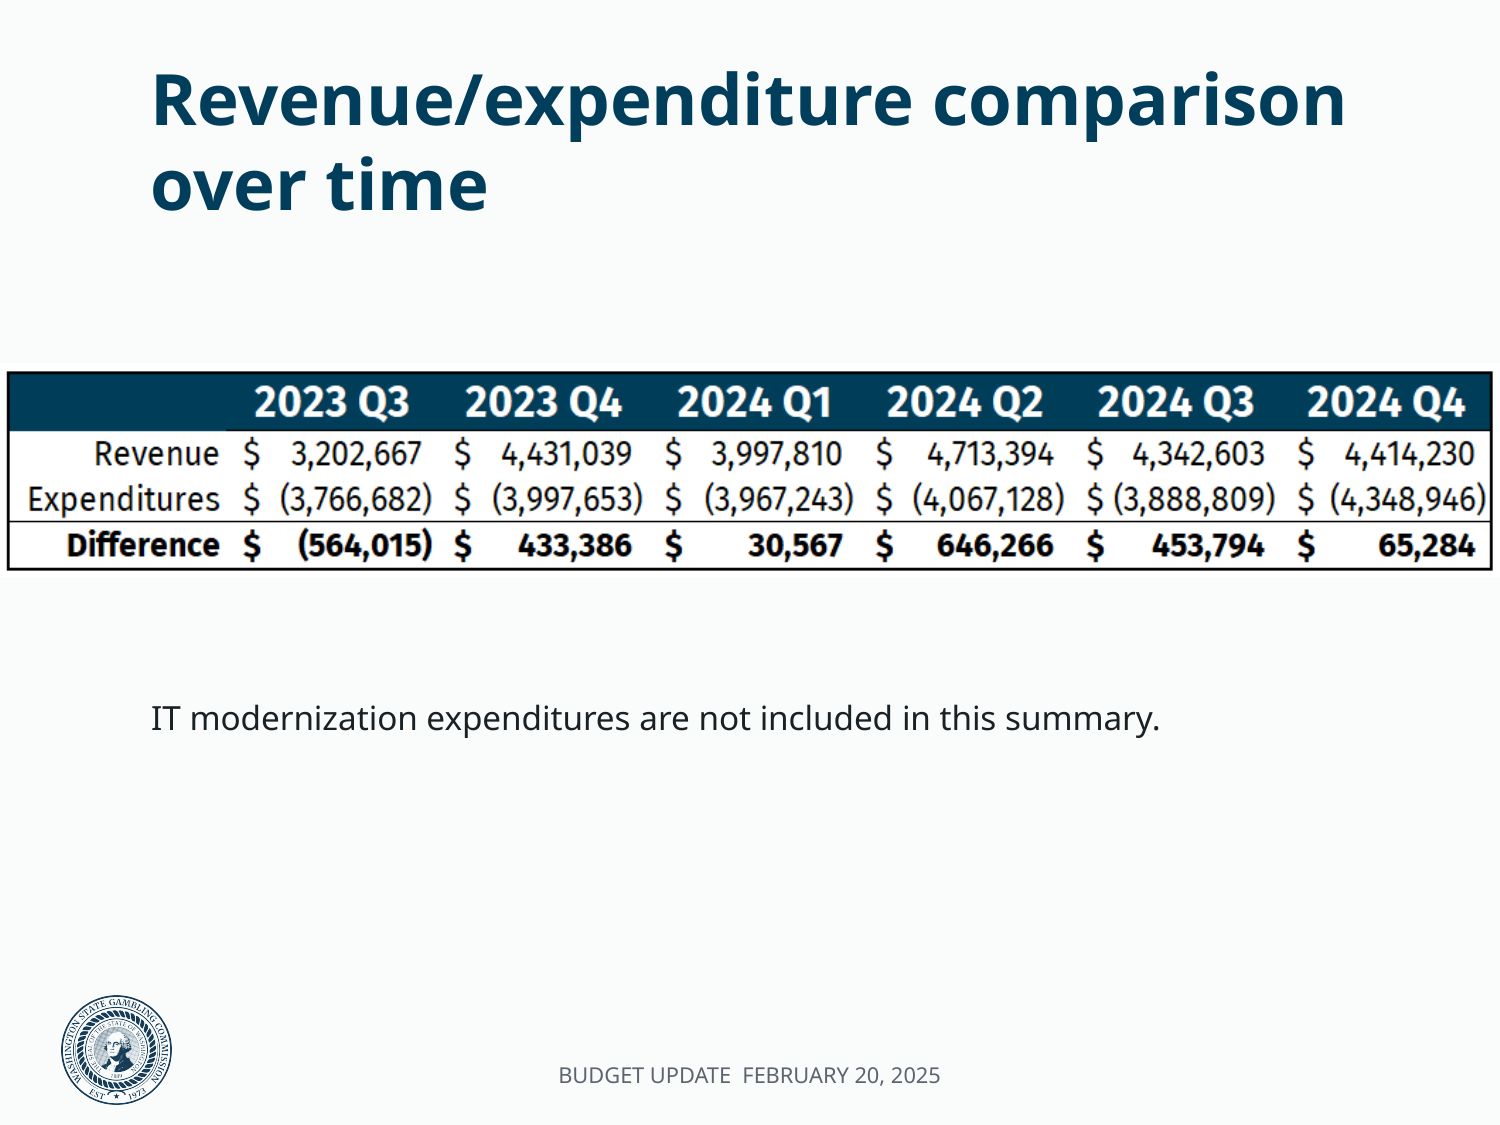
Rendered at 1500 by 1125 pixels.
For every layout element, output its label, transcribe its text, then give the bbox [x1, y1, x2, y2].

title Revenue/expenditure comparison over time [135, 47, 1365, 234]
list IT modernization expenditures are not included in this summary. [134, 669, 1364, 900]
picture [61, 995, 172, 1105]
picture [0, 363, 1500, 578]
footer Budget update February 20, 2025 [391, 1045, 1109, 1106]
